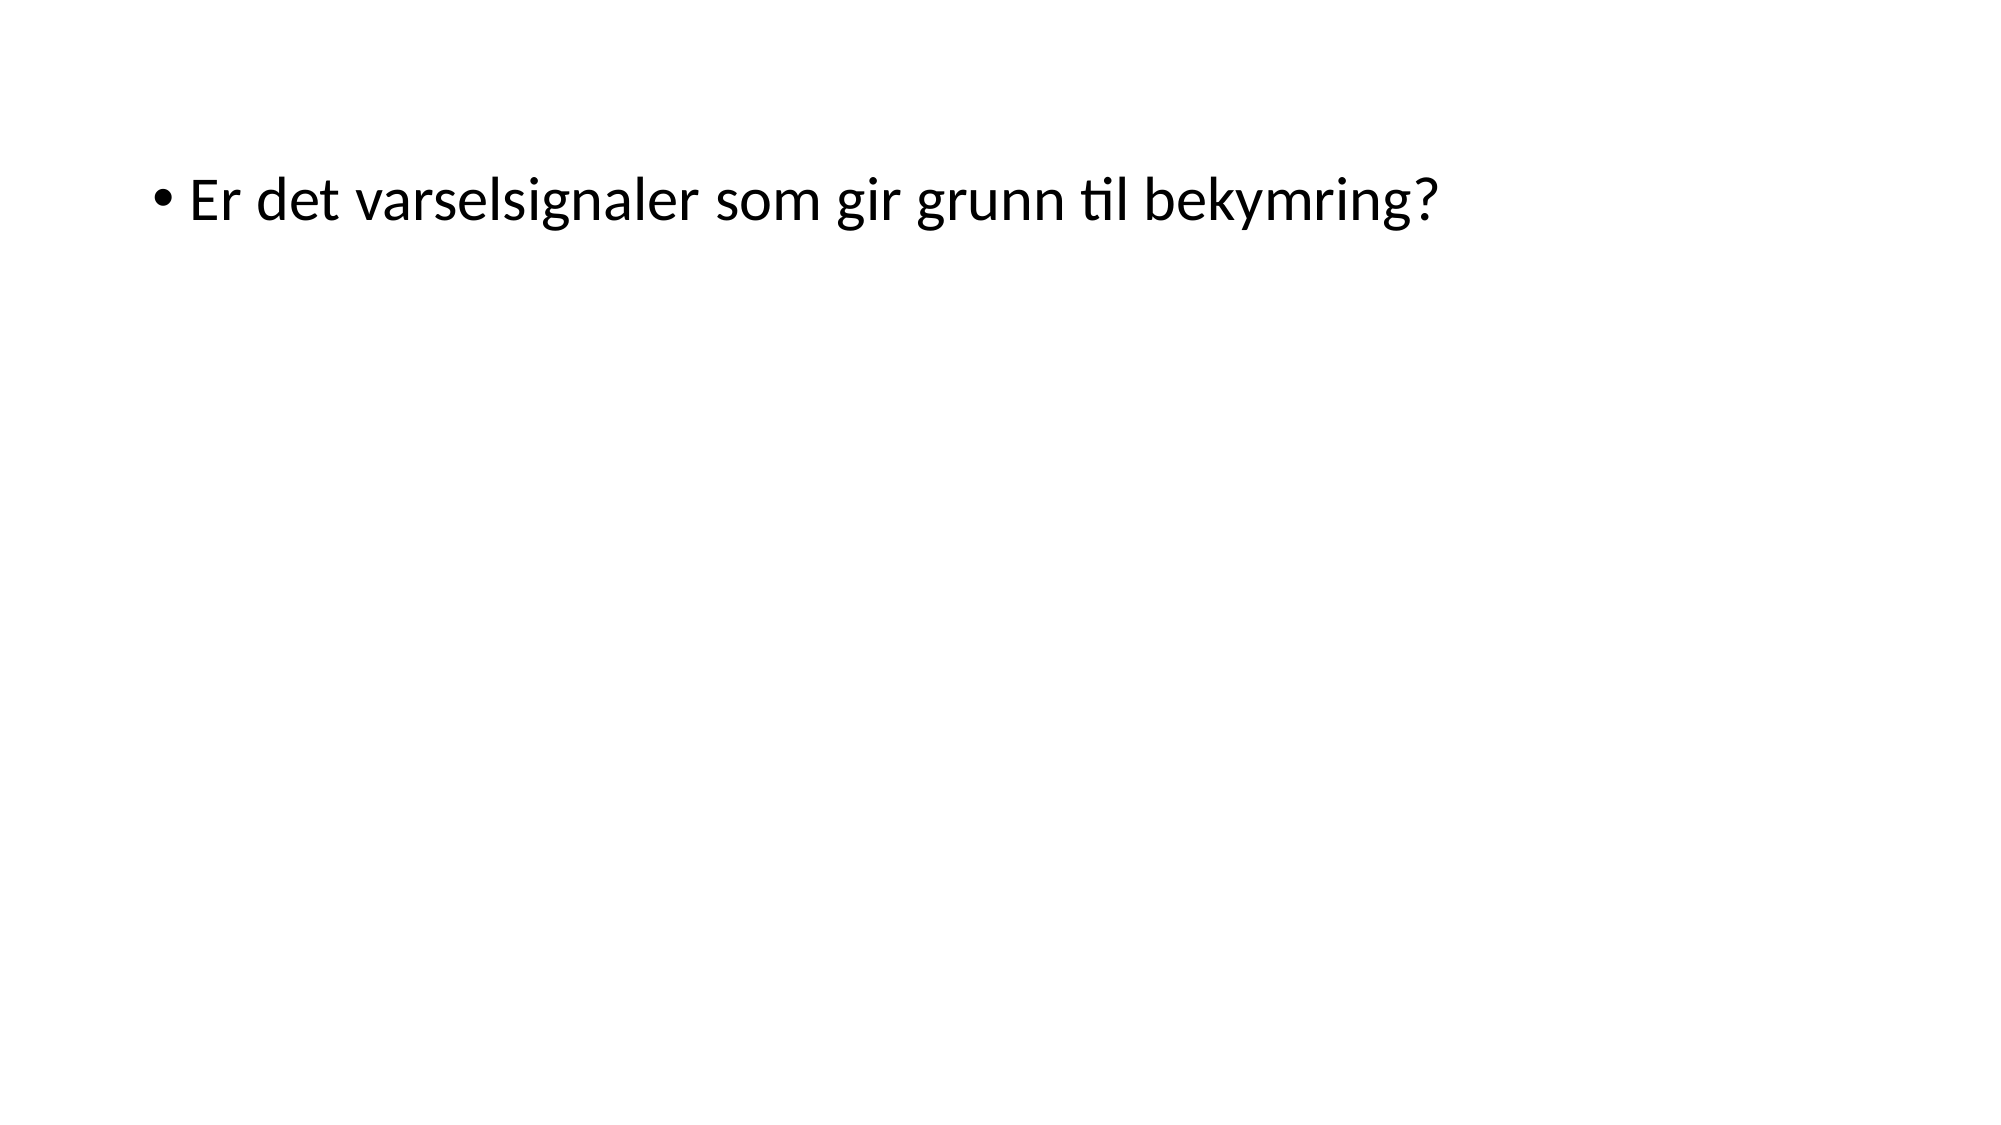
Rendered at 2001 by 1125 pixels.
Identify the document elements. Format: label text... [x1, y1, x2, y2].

list Er det varselsignaler som gir grunn til bekymring? [137, 159, 1863, 1014]
